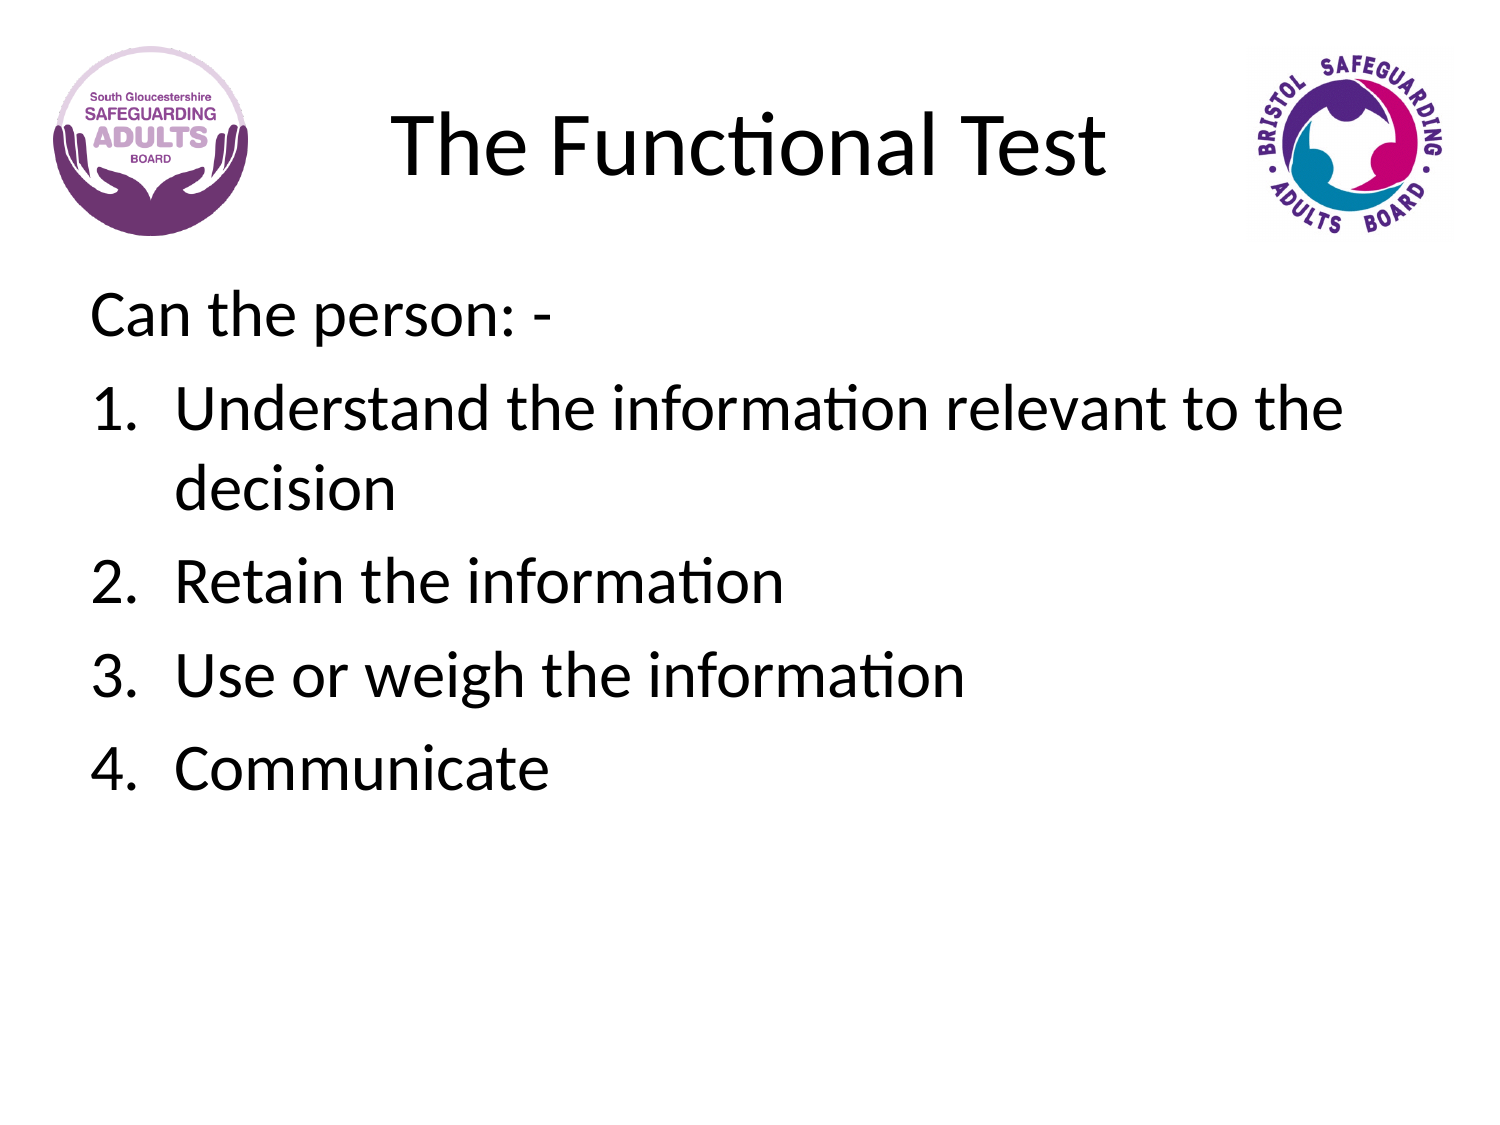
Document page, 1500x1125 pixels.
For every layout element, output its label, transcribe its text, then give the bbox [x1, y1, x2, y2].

title The Functional Test [248, 45, 1244, 233]
picture [1245, 46, 1454, 243]
list Can the person: - Understand the information relevant to the decision Retain the information Use or weigh the information Communicate [75, 262, 1425, 1005]
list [52, 45, 248, 236]
